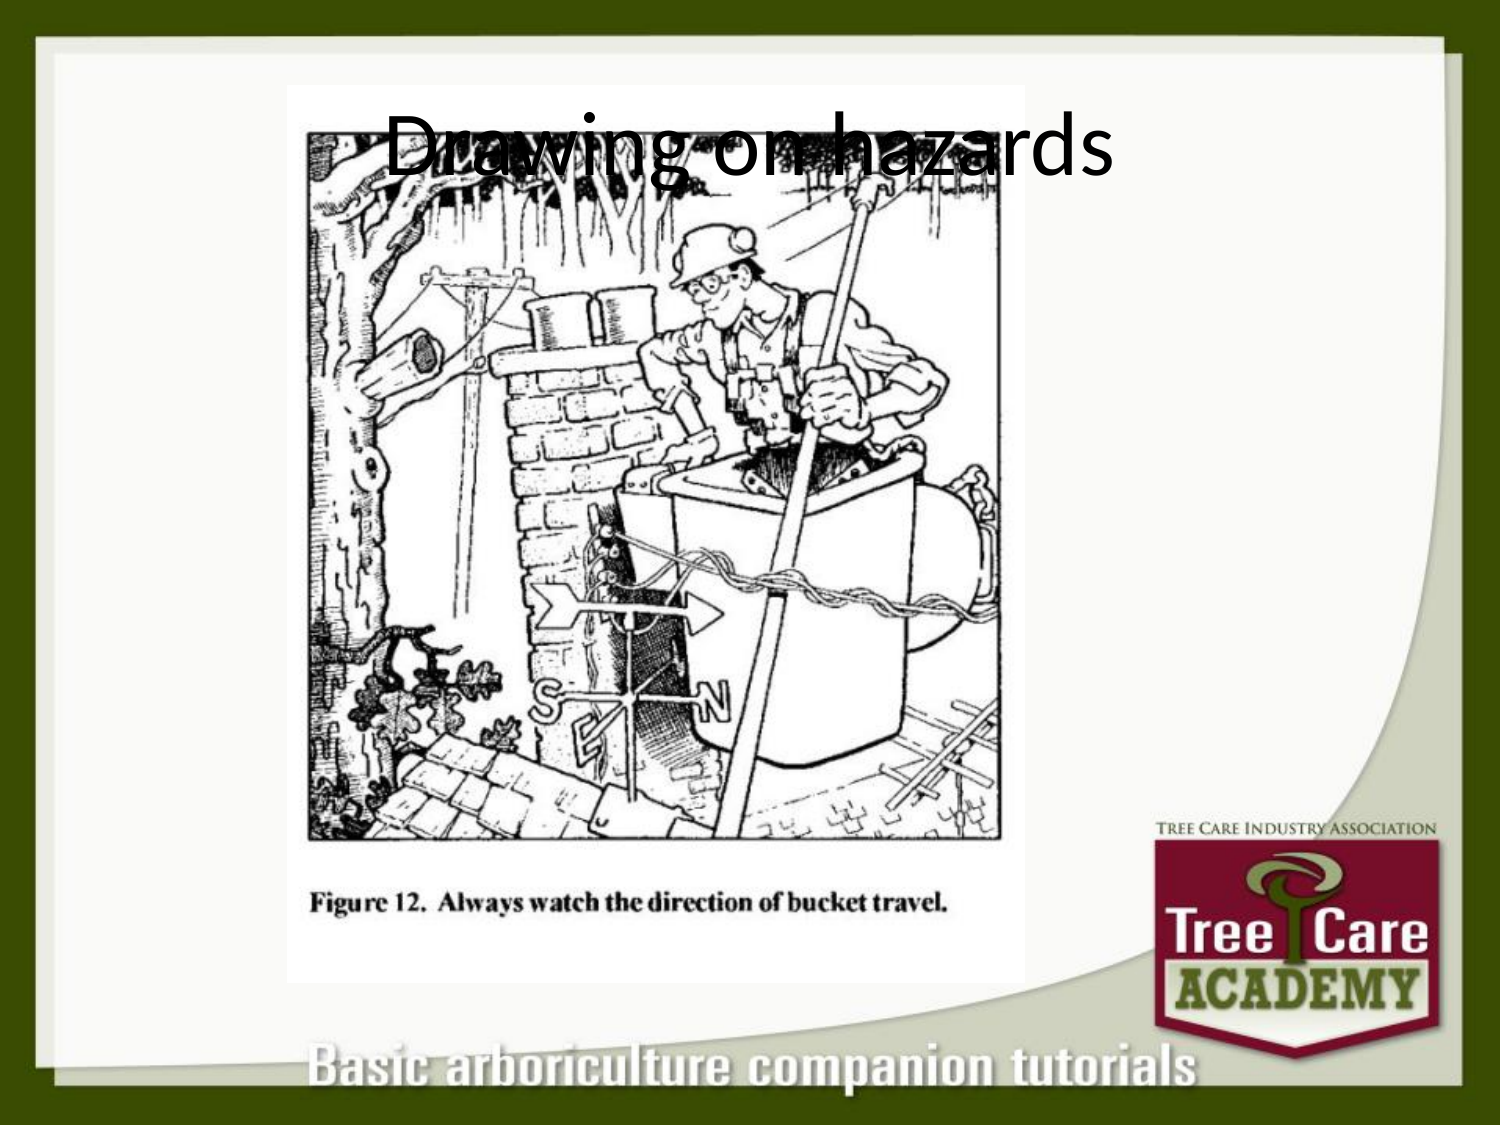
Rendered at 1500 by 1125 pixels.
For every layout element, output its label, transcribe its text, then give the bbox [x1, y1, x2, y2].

footer [512, 1042, 988, 1103]
title Drawing on hazards [74, 44, 1426, 233]
picture [0, 0, 1500, 1125]
